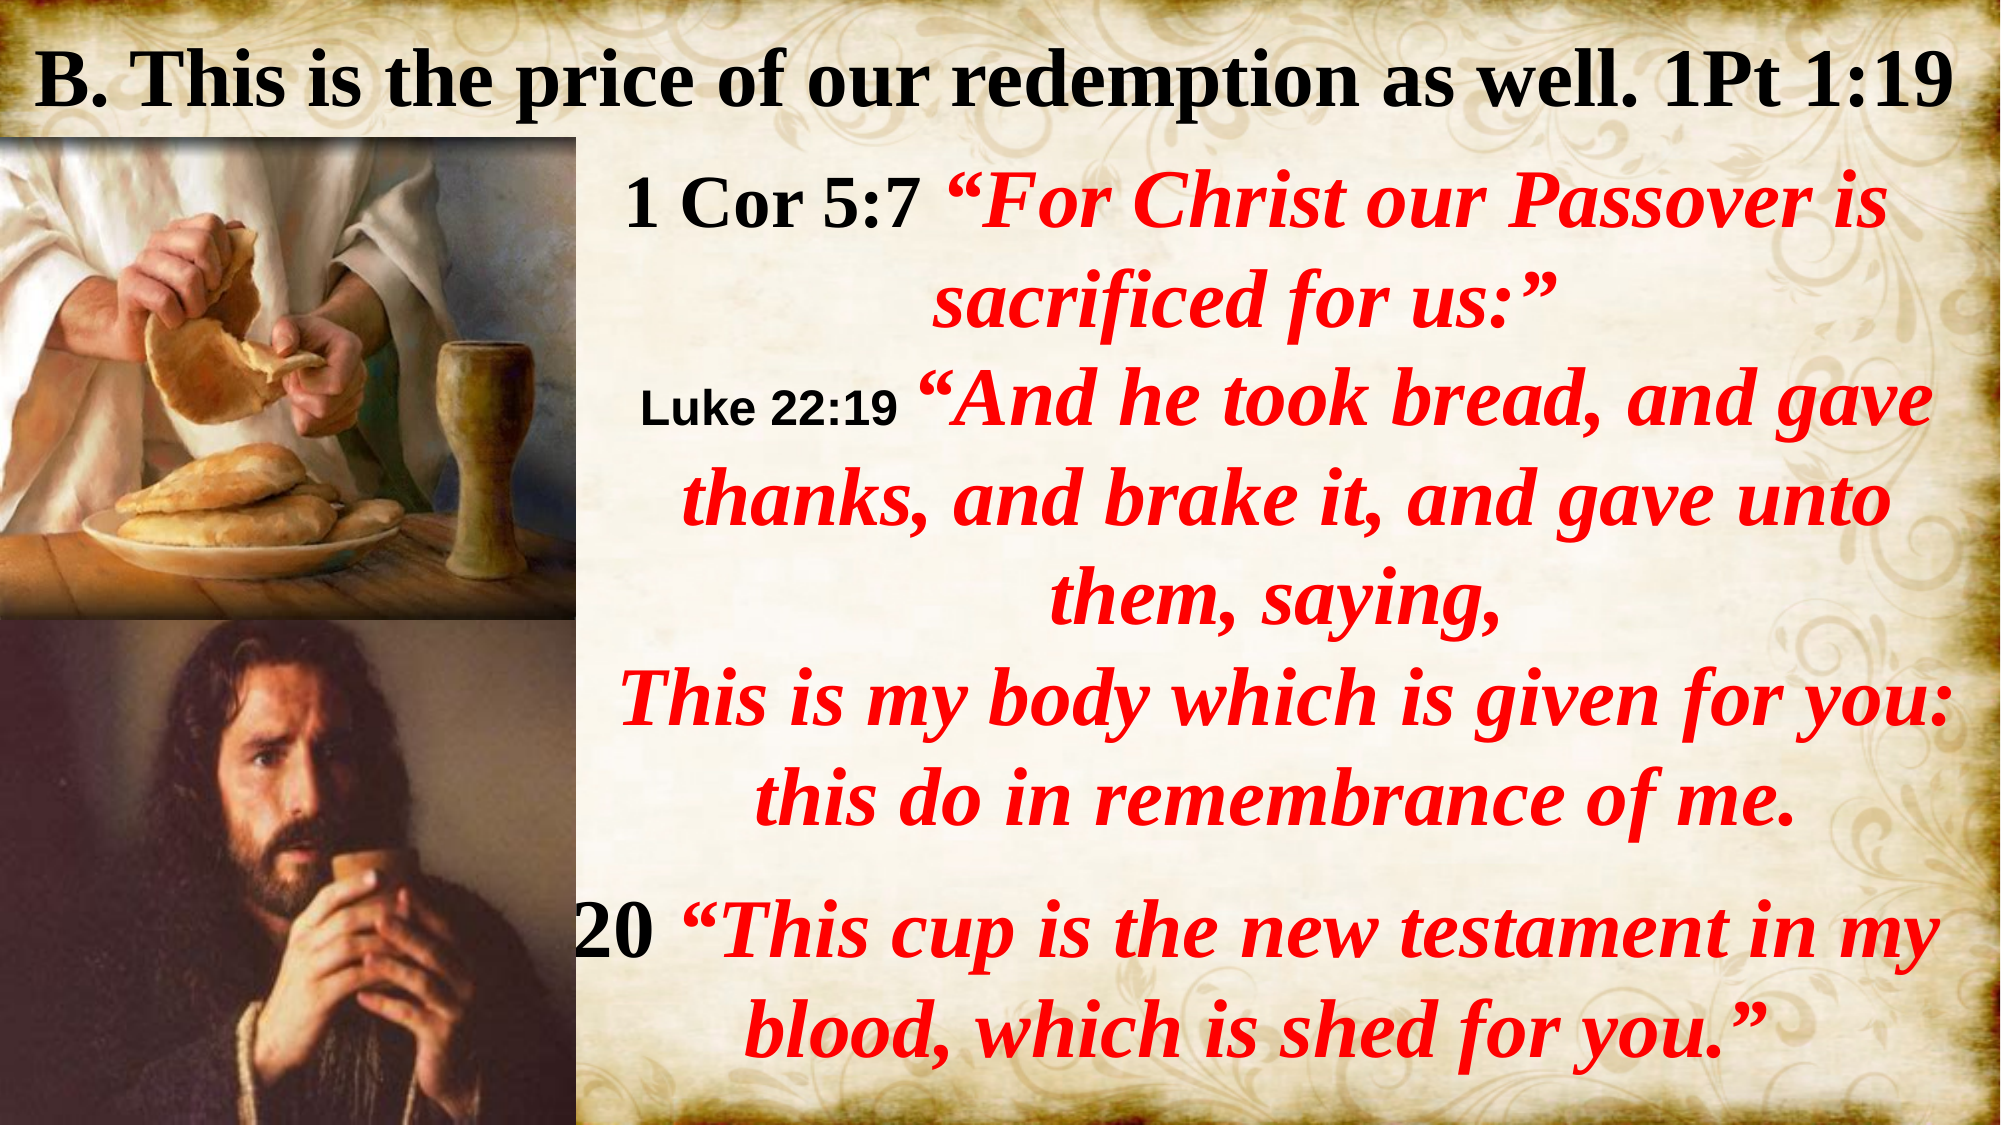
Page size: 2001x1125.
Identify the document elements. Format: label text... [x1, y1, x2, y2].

text_box 20 “This cup is the new testament in my blood, which is shed for you.” [581, 950, 2000, 1125]
text_box B. This is the price of our redemption as well. 1Pt 1:19 [19, 16, 1978, 231]
text_box 1 Cor 5:7 “For Christ our Passover is sacrificed for us:” [587, 231, 1927, 452]
picture [0, 0, 2001, 1125]
text_box Luke 22:19 “And he took bread, and gave thanks, and brake it, and gave unto them, saying, This is my body which is given for you: this do in remembrance of me. [581, 334, 2000, 950]
